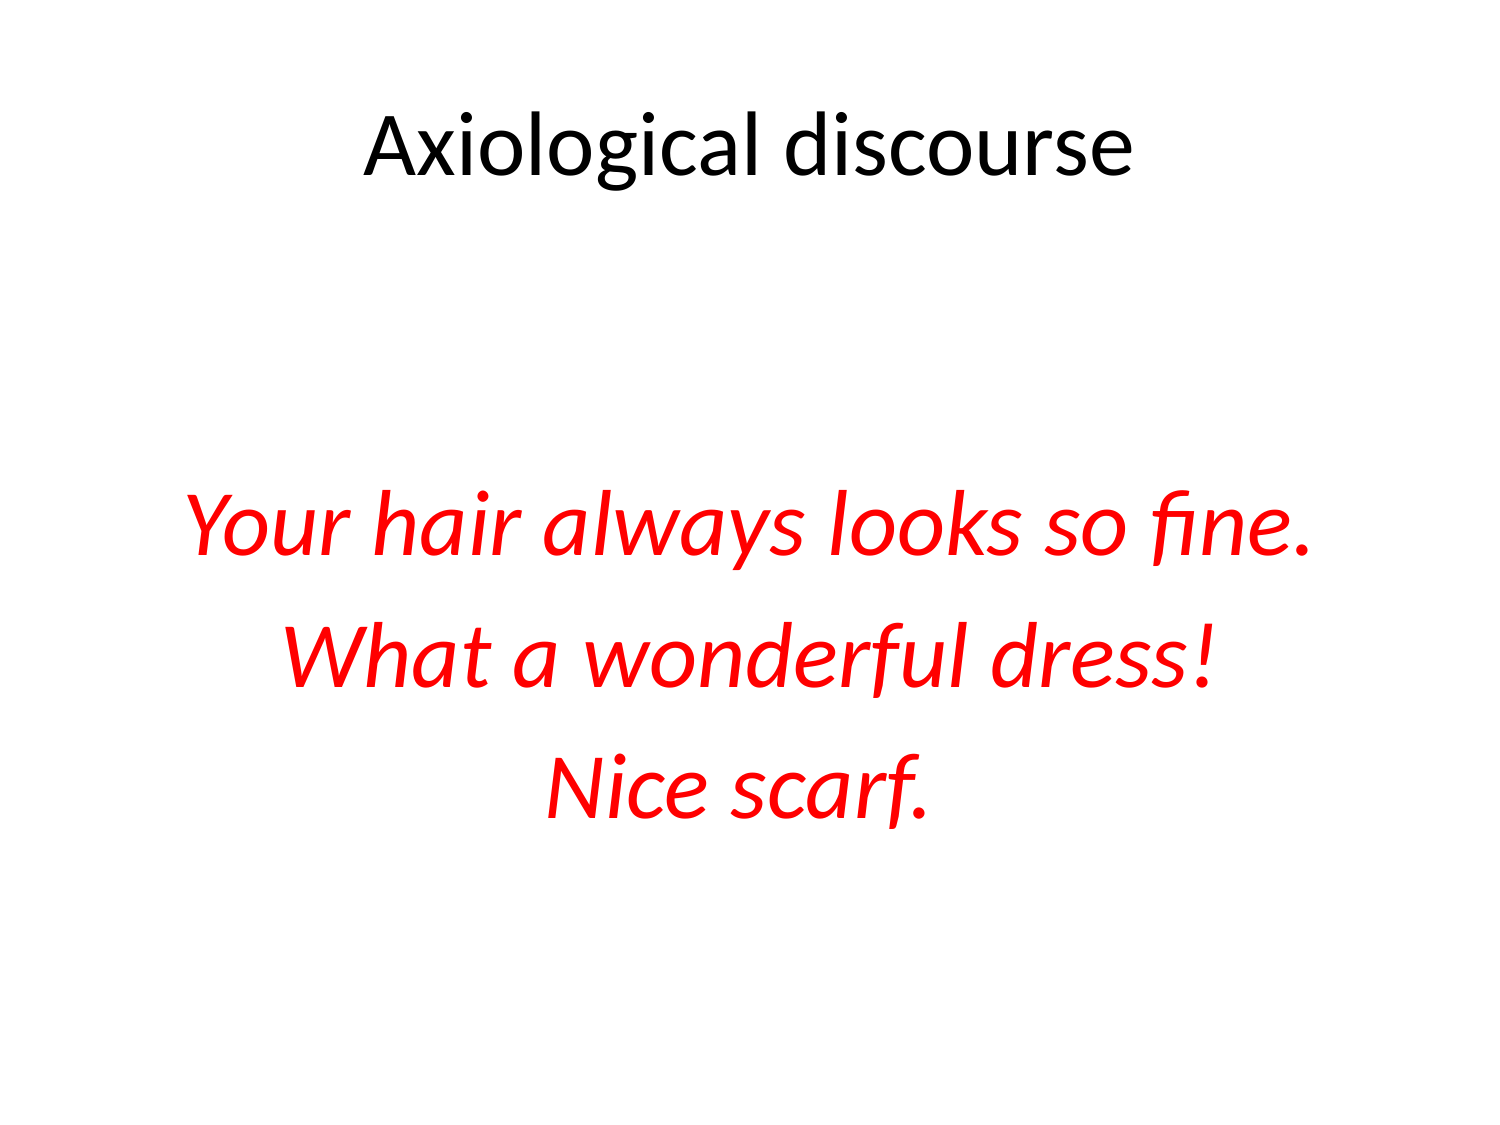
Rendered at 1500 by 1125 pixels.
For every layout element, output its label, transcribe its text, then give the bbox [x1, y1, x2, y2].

title Axiological discourse [75, 45, 1425, 233]
list Your hair always looks so fine. What a wonderful dress! Nice scarf. [75, 262, 1425, 1005]
